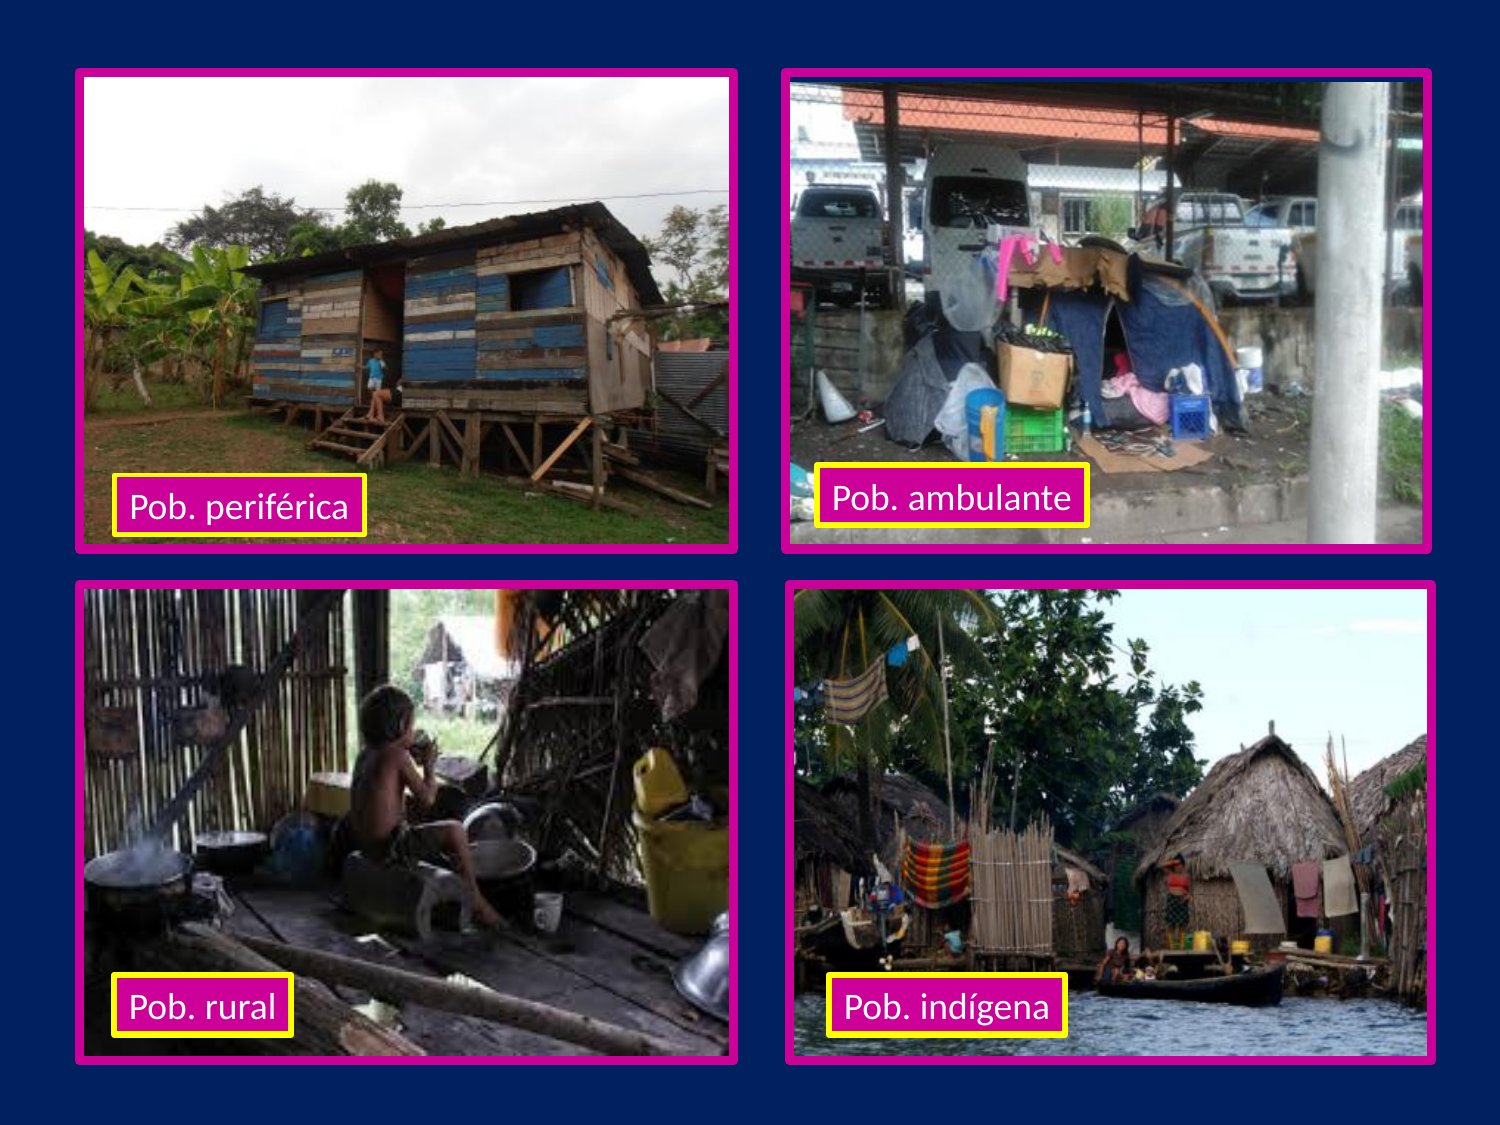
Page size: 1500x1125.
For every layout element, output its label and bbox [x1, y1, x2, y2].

picture [84, 589, 729, 1057]
picture [793, 589, 1427, 1057]
picture [789, 77, 1423, 545]
picture [84, 77, 729, 545]
